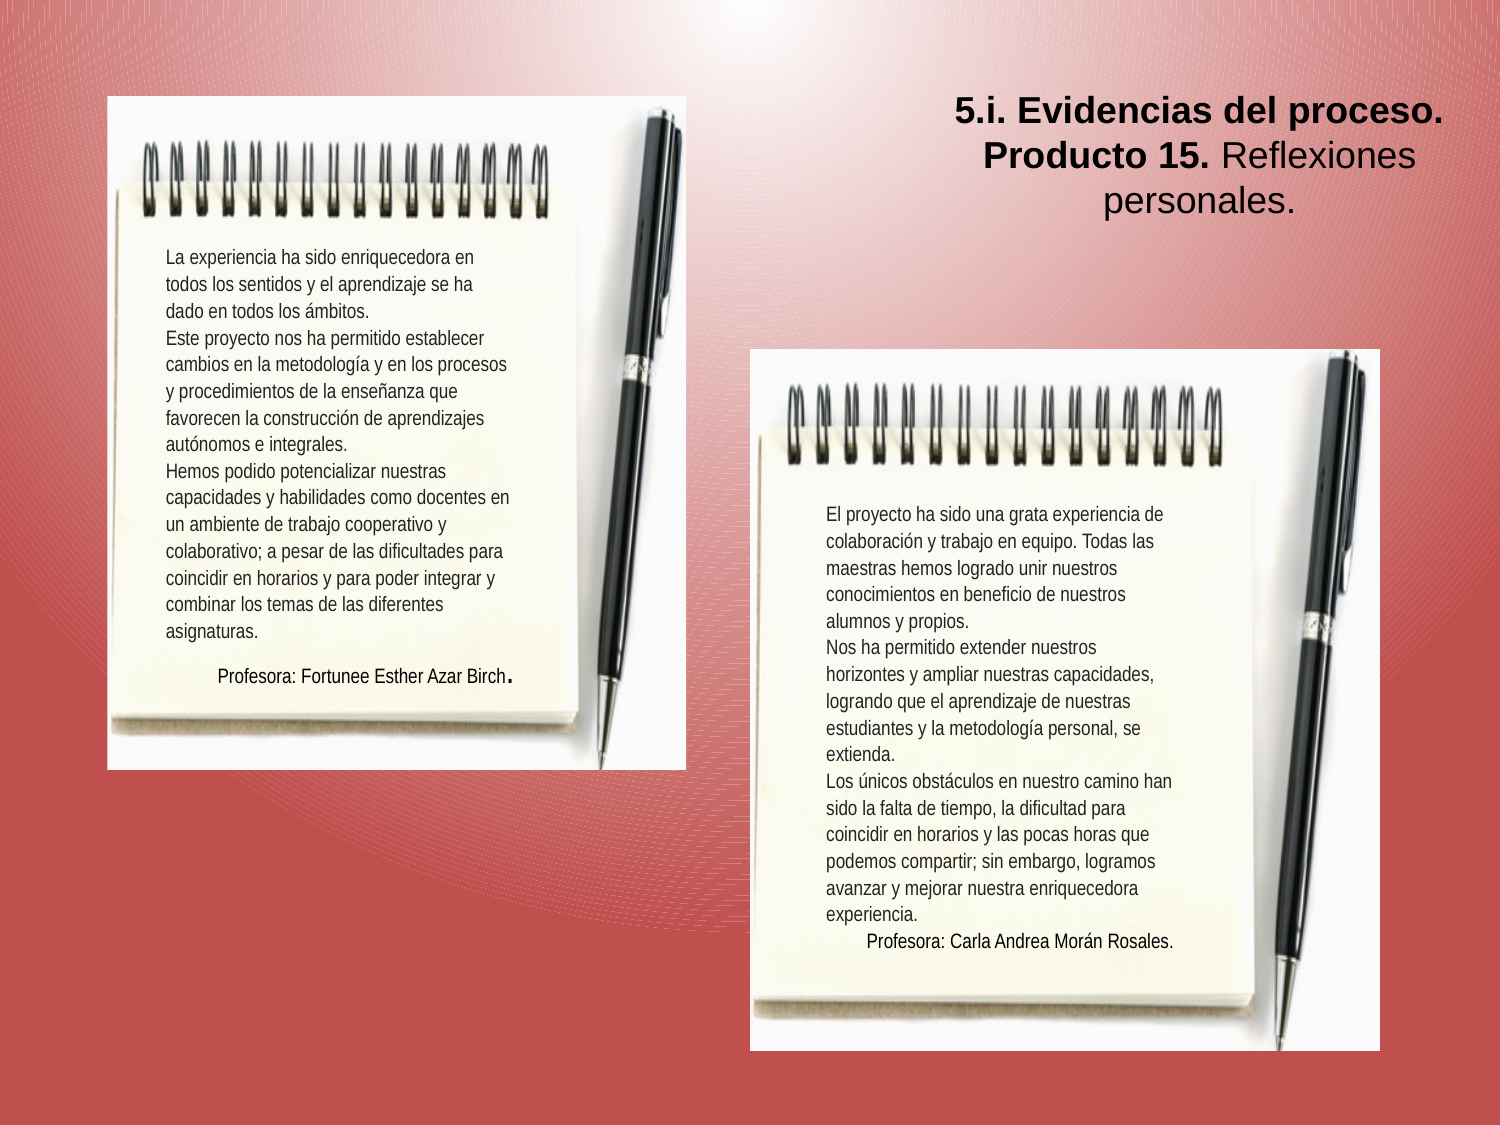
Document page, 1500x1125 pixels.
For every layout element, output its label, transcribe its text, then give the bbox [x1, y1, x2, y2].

title 5.i. Evidencias del proceso. Producto 15. Reflexiones personales. [927, 30, 1473, 232]
picture [749, 349, 1381, 1051]
picture [107, 96, 687, 771]
